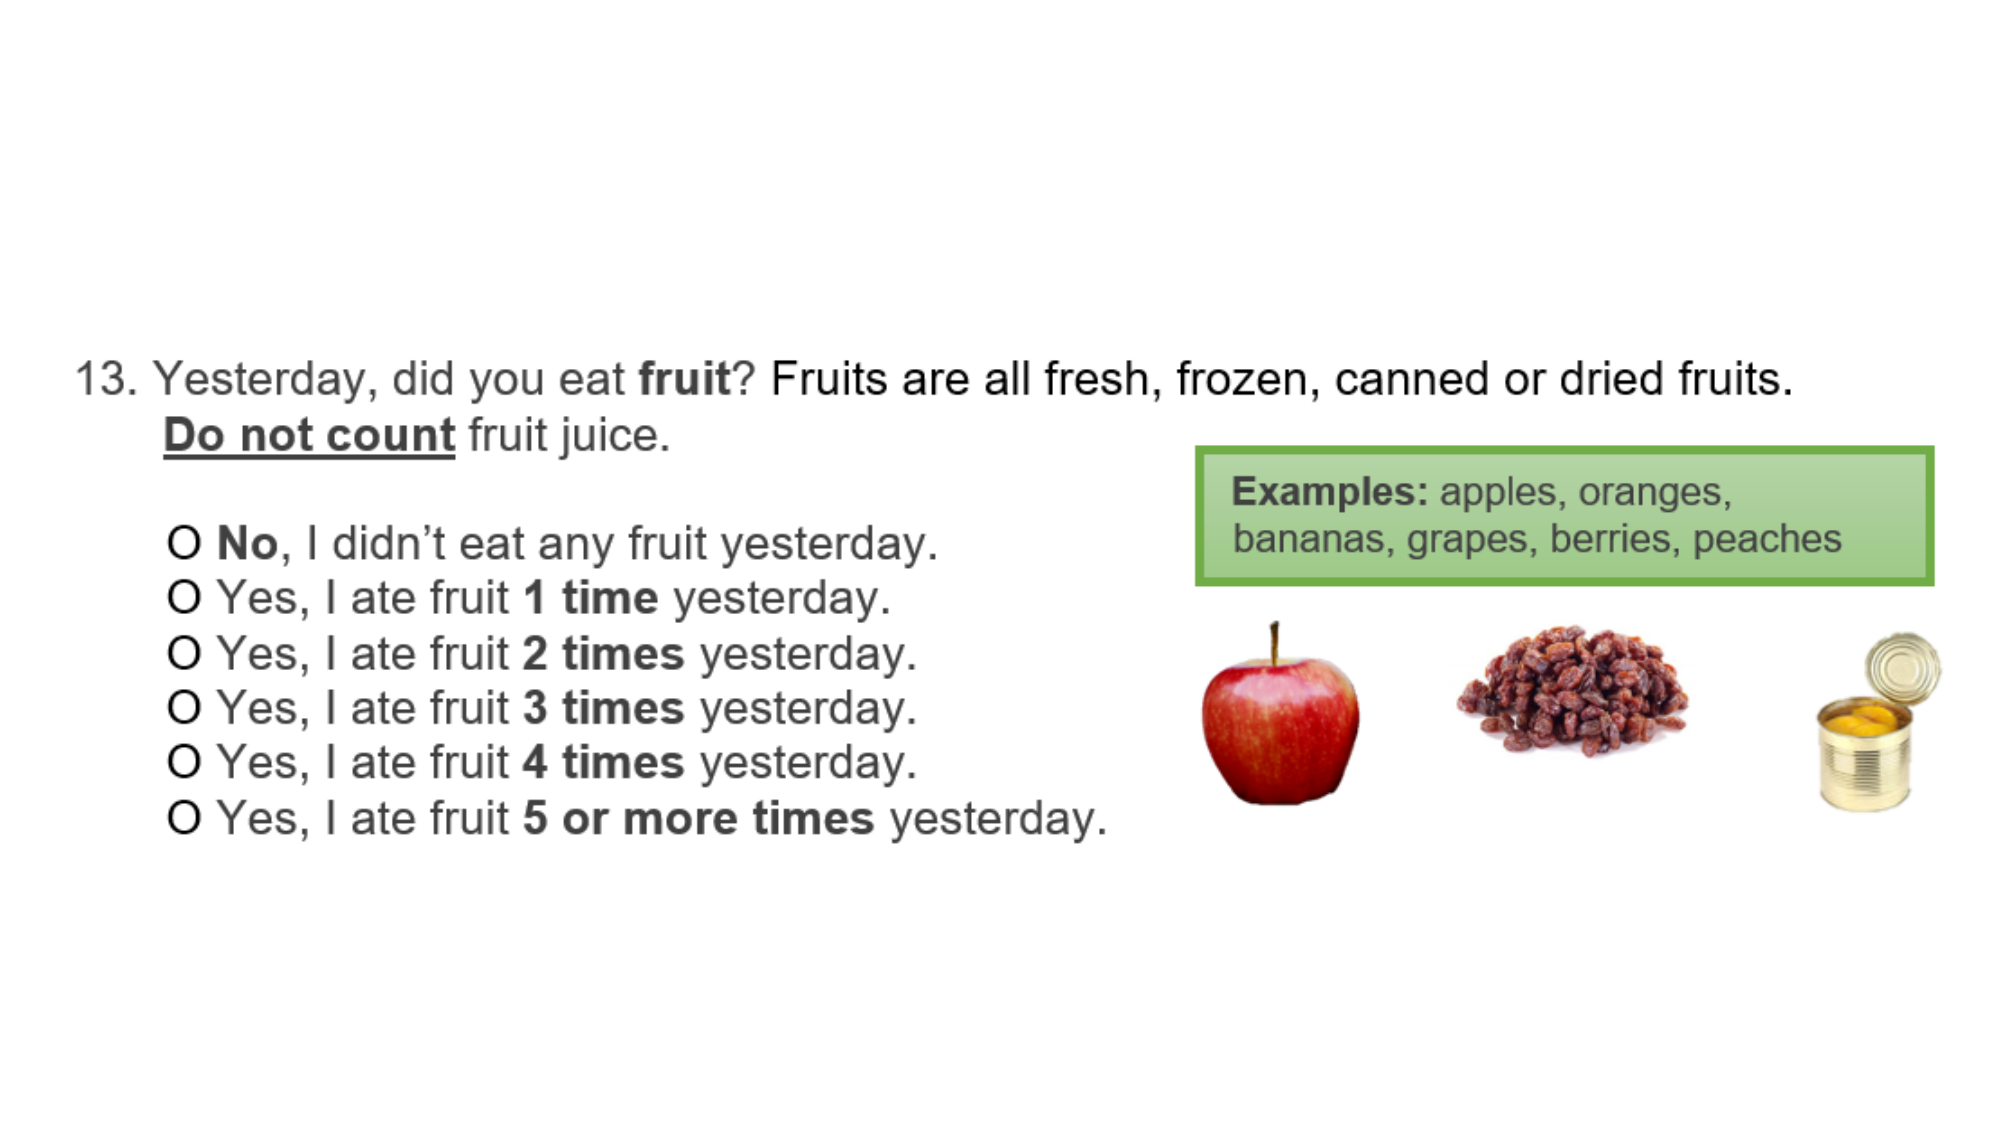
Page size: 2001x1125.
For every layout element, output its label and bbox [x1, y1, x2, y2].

list [58, 321, 1973, 878]
